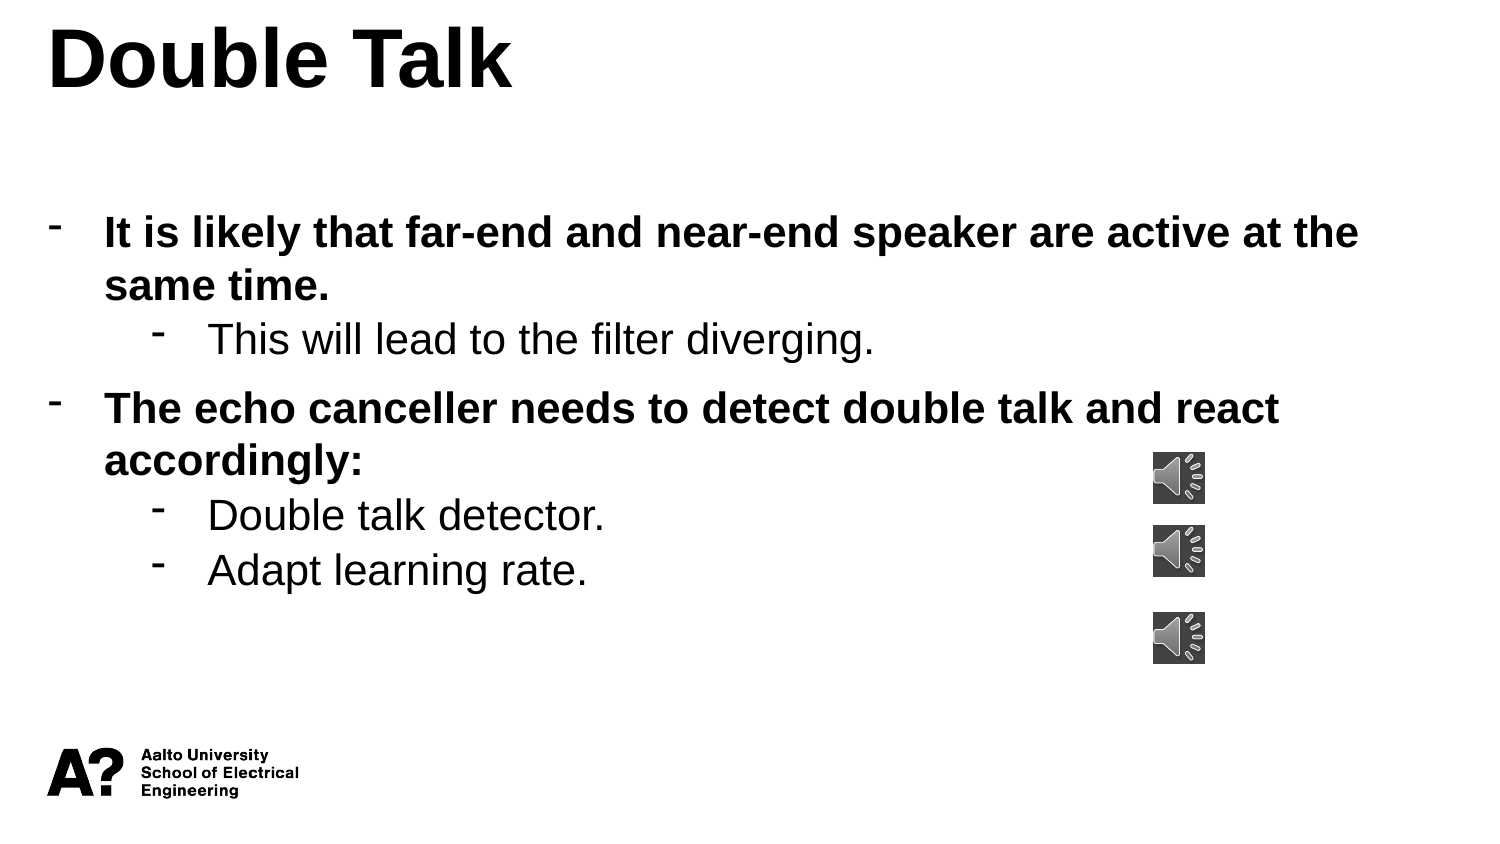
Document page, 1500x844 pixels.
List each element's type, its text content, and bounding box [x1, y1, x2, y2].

picture [1152, 611, 1206, 665]
picture [1152, 451, 1206, 505]
picture [1152, 524, 1206, 578]
picture [0, 701, 345, 843]
list Double Talk [47, 4, 1442, 169]
list It is likely that far-end and near-end speaker are active at the same time. This will lead to the filter diverging. The echo canceller needs to detect double talk and react accordingly: Double talk detector. Adapt learning rate. [47, 203, 1442, 704]
